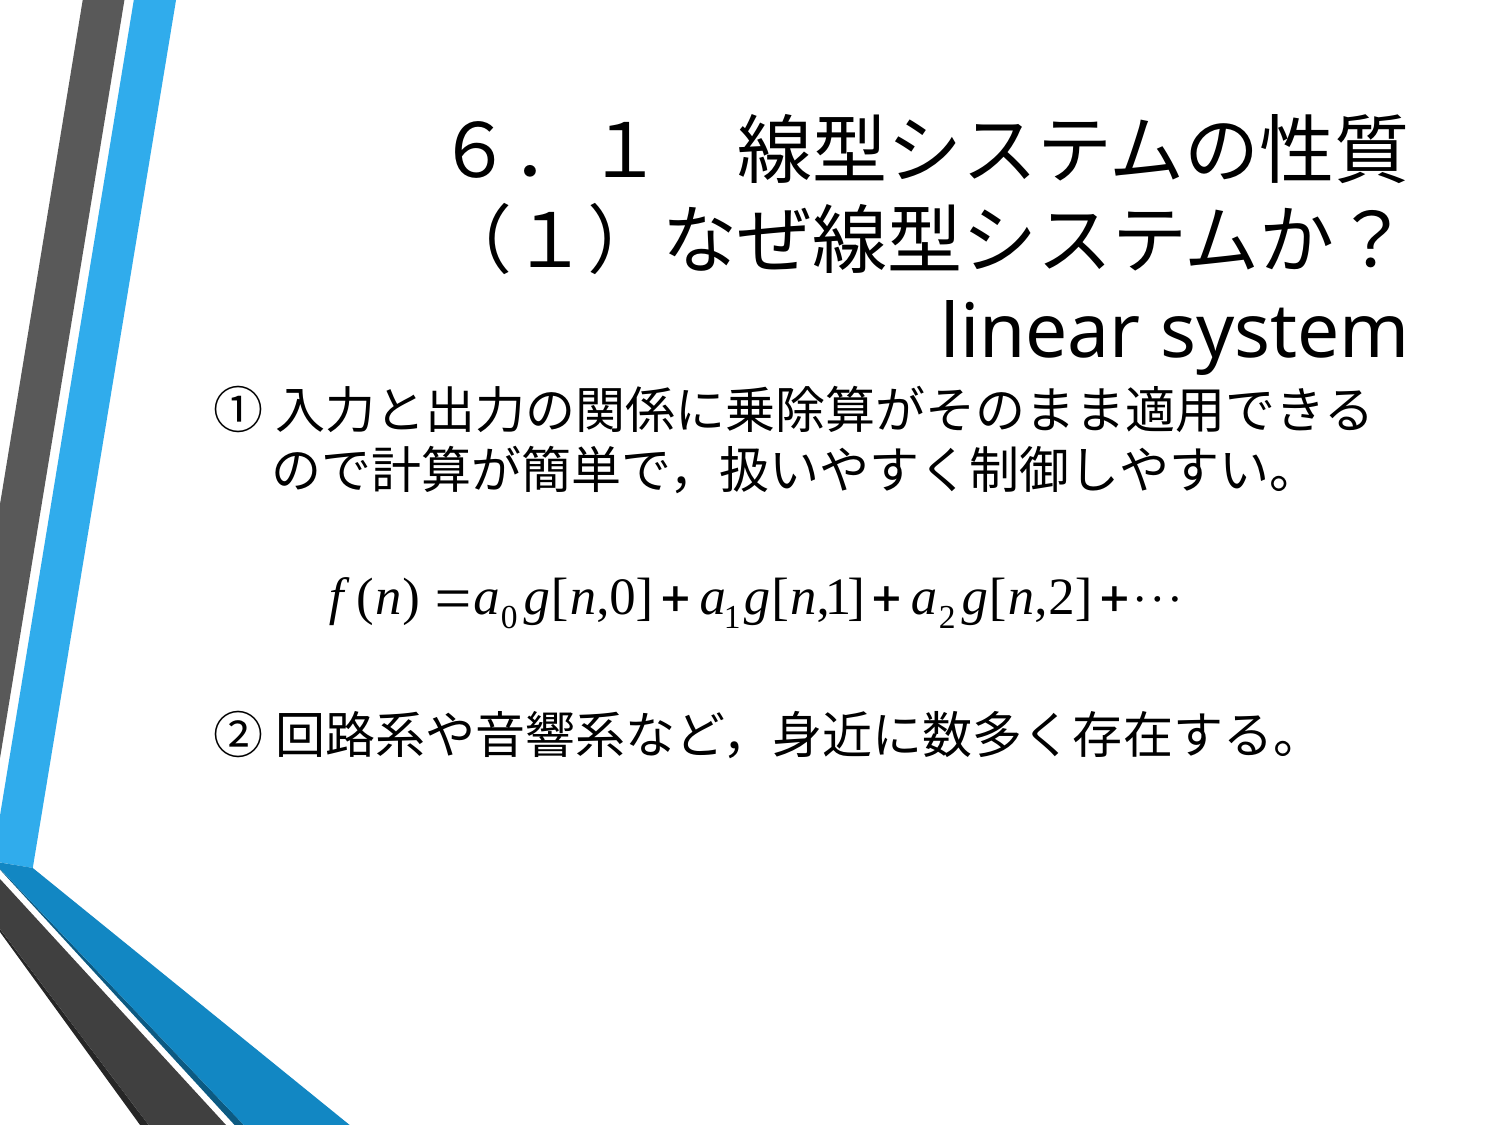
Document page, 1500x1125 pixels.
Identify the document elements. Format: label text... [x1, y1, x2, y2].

text_box ②回路系や音響系など，身近に数多く存在する。 [198, 695, 1425, 771]
text_box ①入力と出力の関係に乗除算がそのまま適用できるので計算が簡単で，扱いやすく制御しやすい。 [198, 370, 1425, 506]
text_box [310, 562, 1193, 639]
title ６．１ 線型システムの性質 （１）なぜ線型システムか？ linear system [161, 75, 1425, 400]
